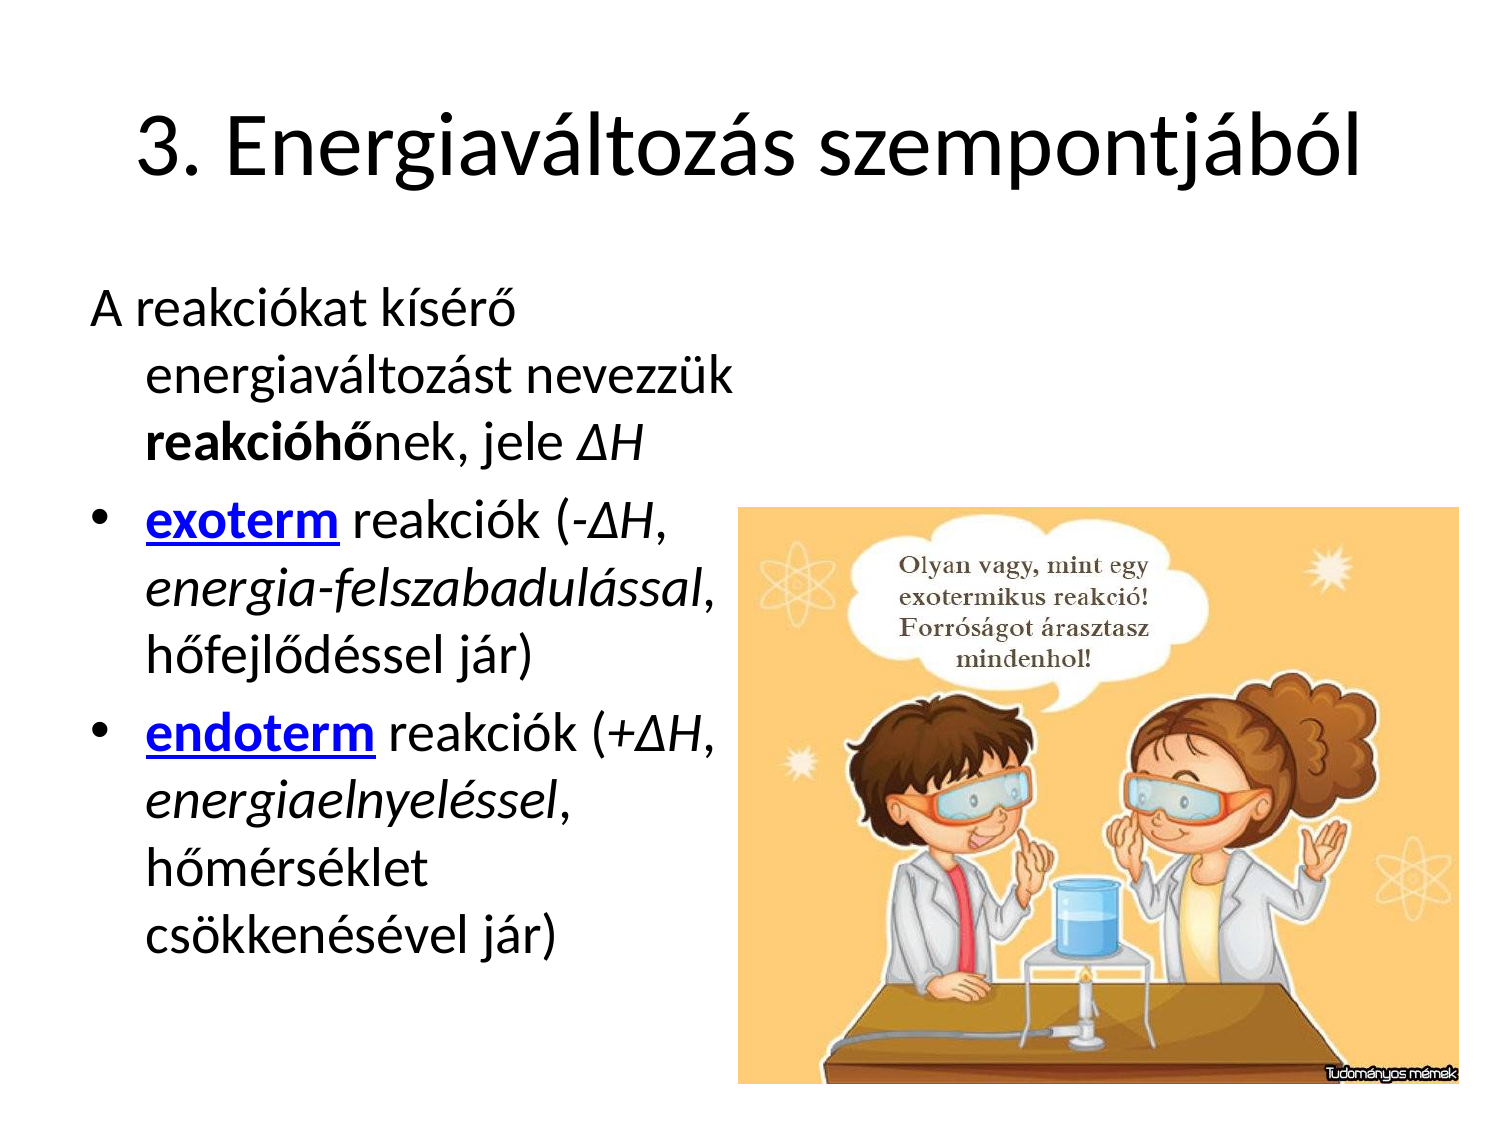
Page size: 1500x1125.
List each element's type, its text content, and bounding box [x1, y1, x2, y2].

title 3. Energiaváltozás szempontjából [75, 45, 1425, 233]
picture [737, 507, 1459, 1084]
list A reakciókat kísérő energiaváltozást nevezzük reakcióhőnek, jele ΔH exoterm reakciók (-ΔH, energia-felszabadulással, hőfejlődéssel jár) endoterm reakciók (+ΔH, energiaelnyeléssel, hőmérséklet csökkenésével jár) [75, 262, 750, 1005]
